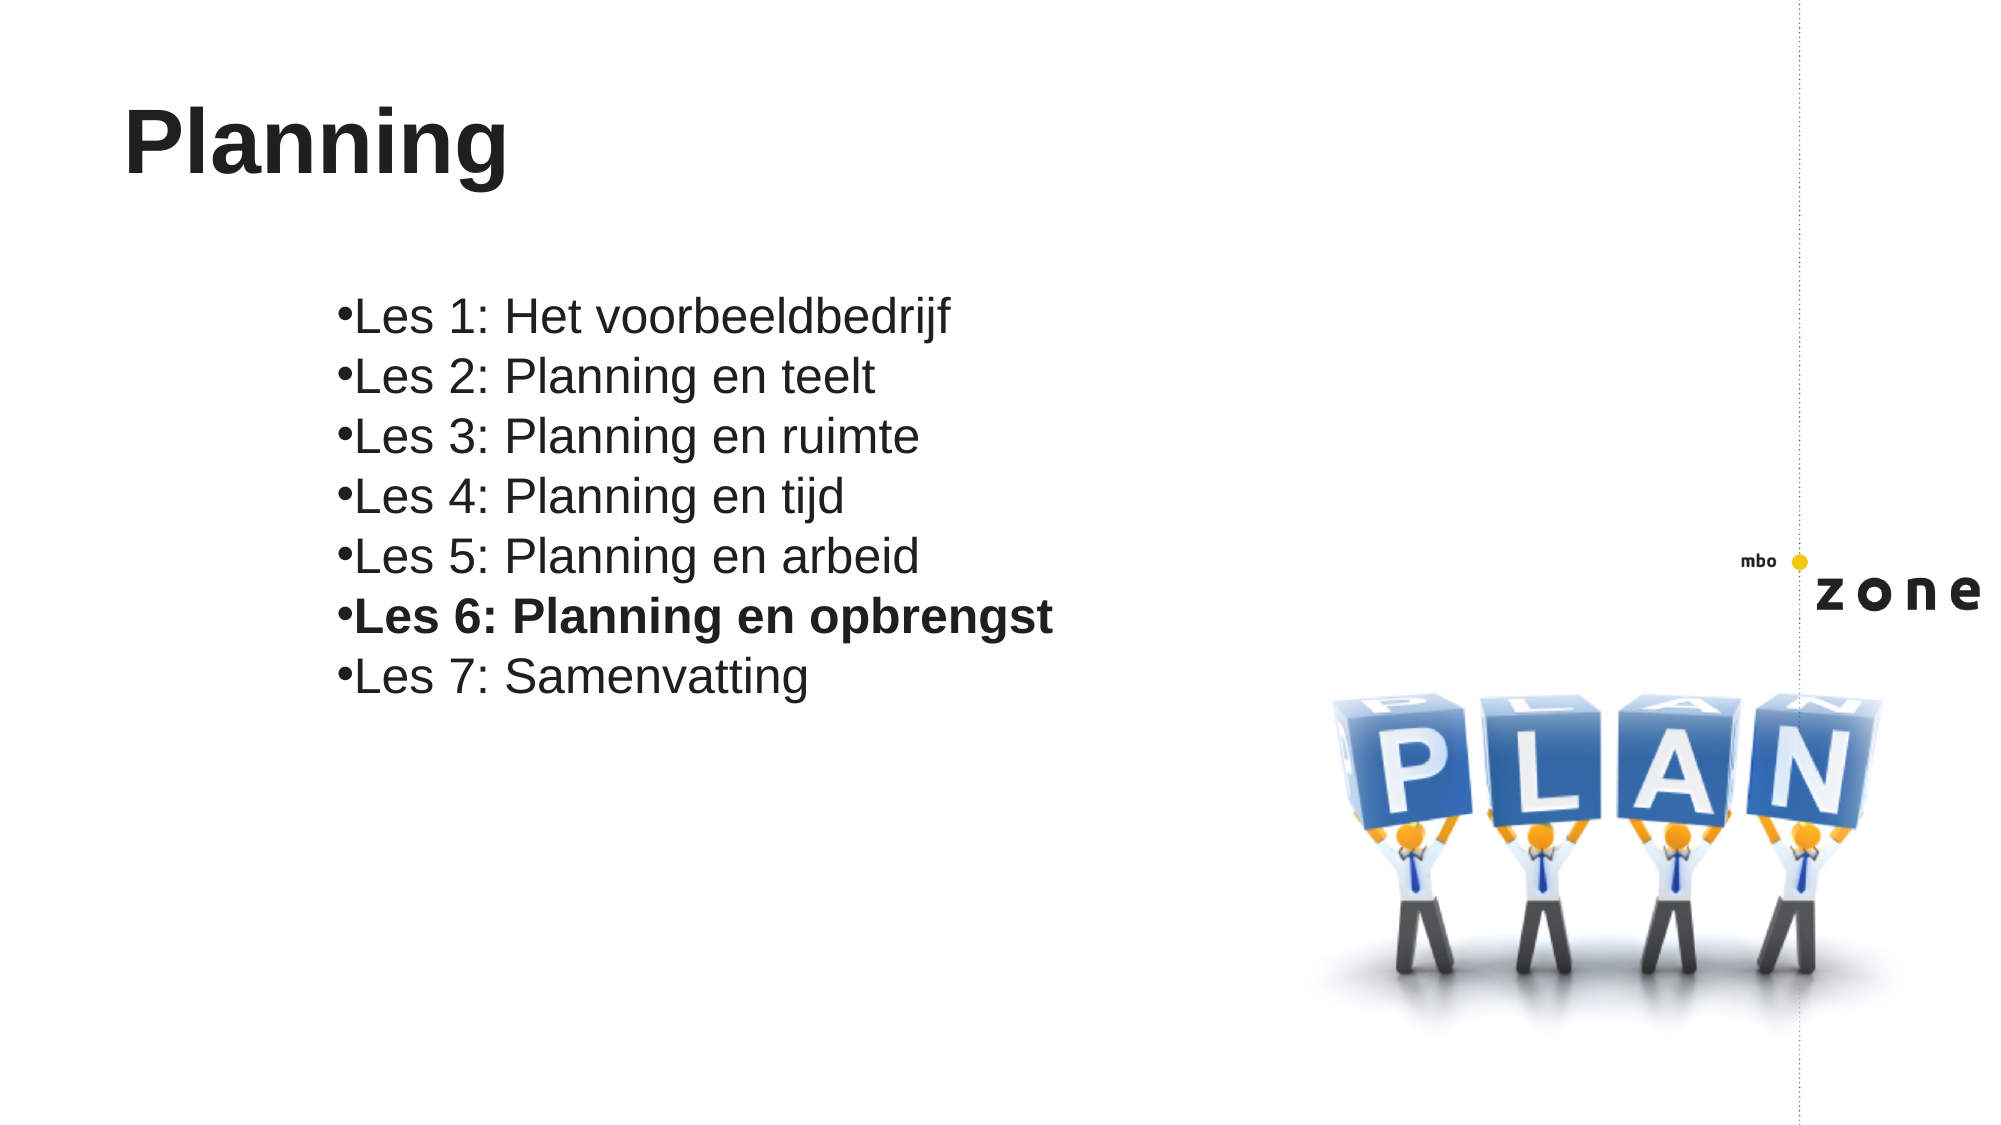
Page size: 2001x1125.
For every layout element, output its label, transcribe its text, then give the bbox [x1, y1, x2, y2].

list Les 1: Het voorbeeldbedrijf Les 2: Planning en teelt Les 3: Planning en ruimte Les 4: Planning en tijd Les 5: Planning en arbeid Les 6: Planning en opbrengst Les 7: Samenvatting [336, 283, 1607, 998]
title Planning [124, 94, 1607, 272]
picture [1272, 0, 2001, 1125]
